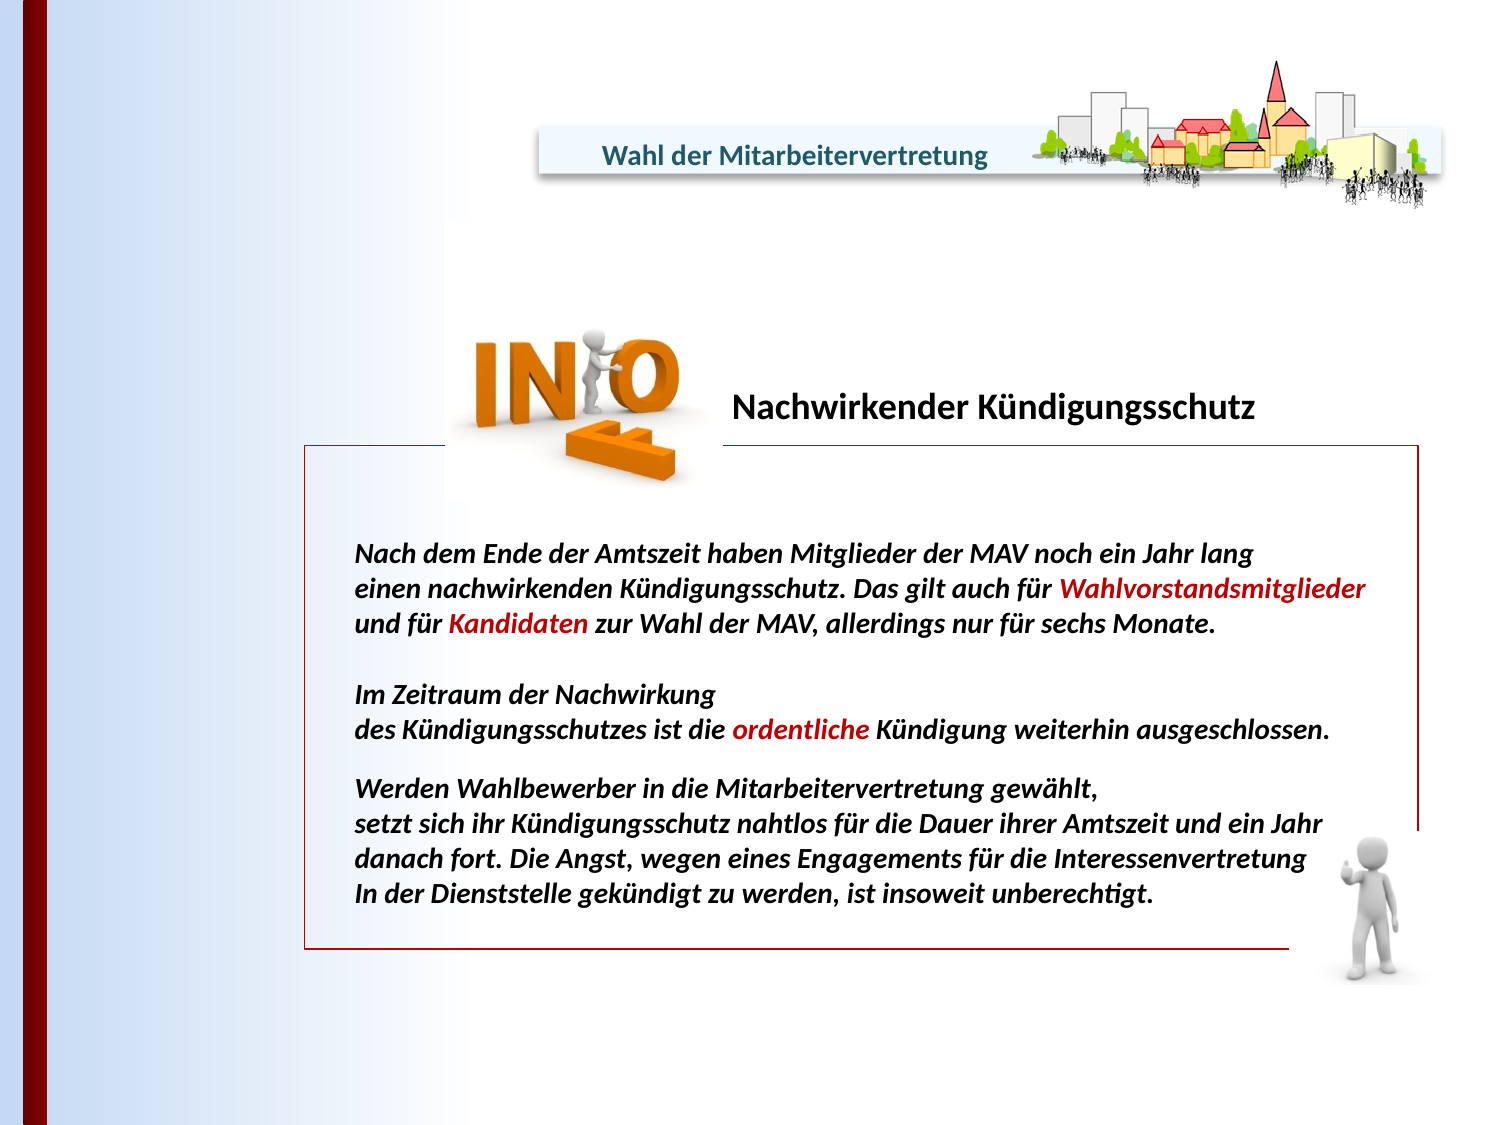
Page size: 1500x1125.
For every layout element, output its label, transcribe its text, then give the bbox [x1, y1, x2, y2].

picture [1288, 831, 1442, 985]
text_box Im Zeitraum der Nachwirkung des Kündigungsschutzes ist die ordentliche Kündigung weiterhin ausgeschlossen. [339, 667, 1383, 753]
text_box [21, 0, 49, 1125]
picture [445, 222, 723, 501]
text_box Nachwirkender Kündigungsschutz [727, 374, 1272, 435]
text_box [538, 60, 1442, 224]
text_box [303, 443, 1420, 951]
text_box Werden Wahlbewerber in die Mitarbeitervertretung gewählt, setzt sich ihr Kündigungsschutz nahtlos für die Dauer ihrer Amtszeit und ein Jahr danach fort. Die Angst, wegen eines Engagements für die Interessenvertretung In der Dienststelle gekündigt zu werden, ist insoweit unberechtigt. [339, 761, 1372, 917]
text_box [49, 0, 469, 1125]
text_box [0, 0, 21, 1125]
text_box Nach dem Ende der Amtszeit haben Mitglieder der MAV noch ein Jahr lang einen nachwirkenden Kündigungsschutz. Das gilt auch für Wahlvorstandsmitglieder und für Kandidaten zur Wahl der MAV, allerdings nur für sechs Monate. [339, 527, 1407, 647]
